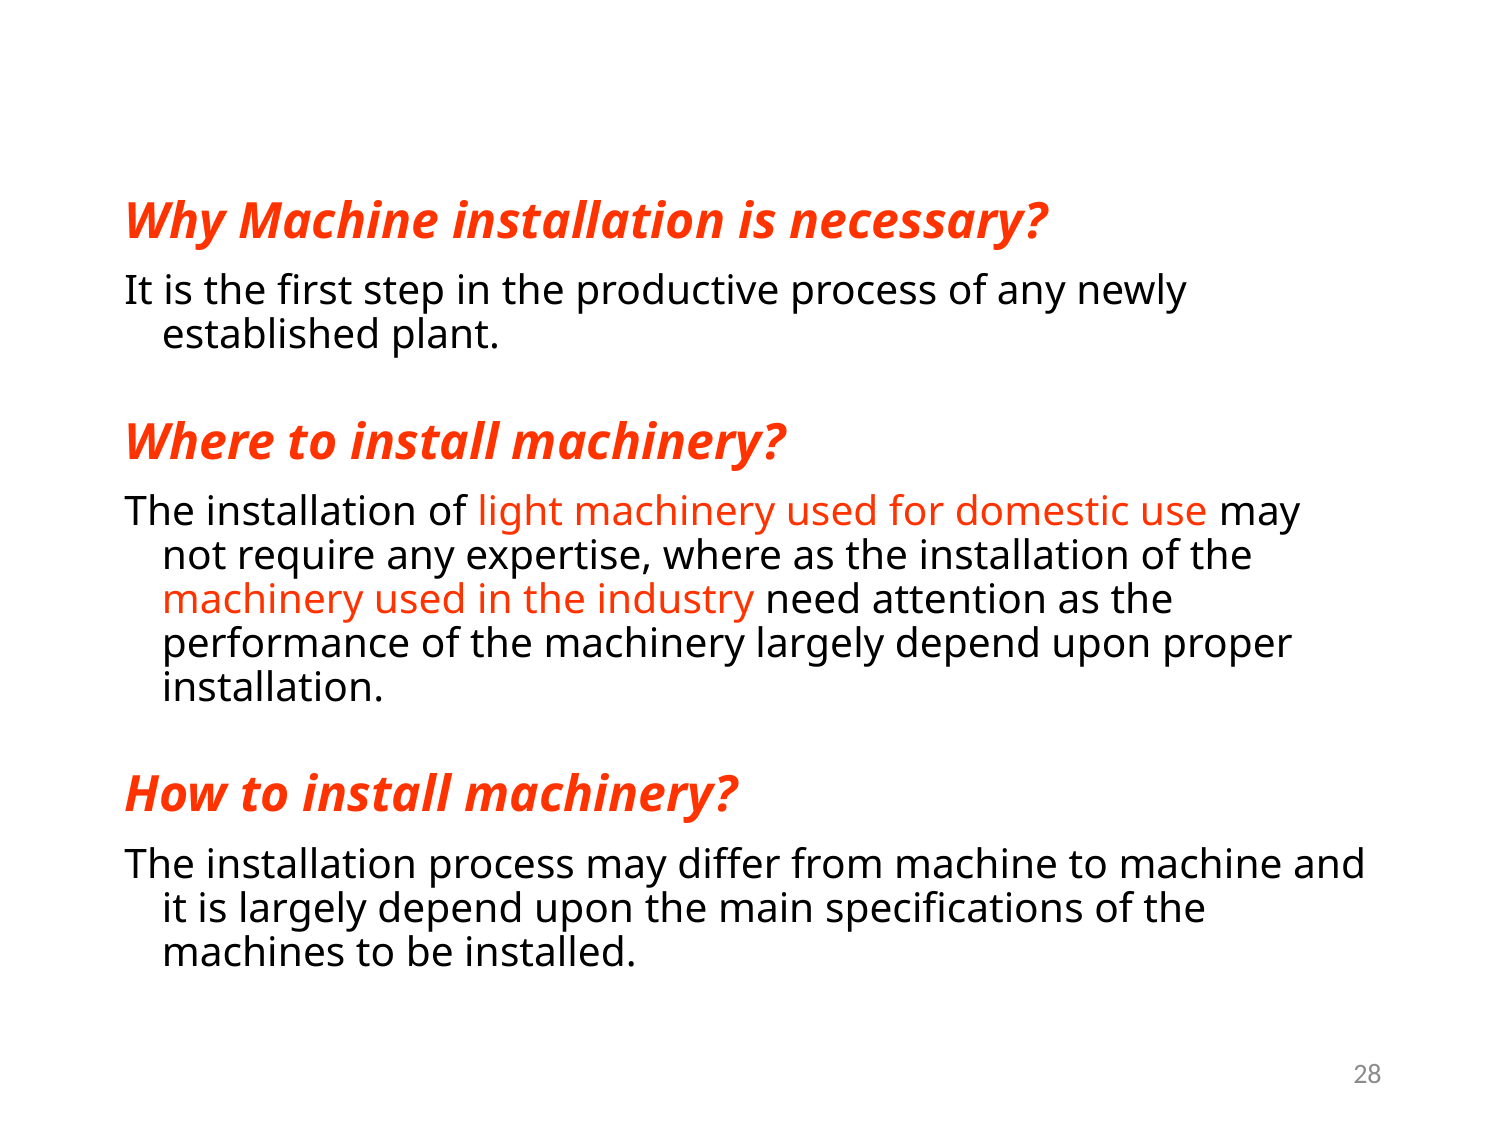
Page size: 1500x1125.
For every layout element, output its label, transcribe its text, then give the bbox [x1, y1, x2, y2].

list Why Machine installation is necessary? It is the first step in the productive process of any newly established plant. Where to install machinery? The installation of light machinery used for domestic use may not require any expertise, where as the installation of the machinery used in the industry need attention as the performance of the machinery largely depend upon proper installation. How to install machinery? The installation process may differ from machine to machine and it is largely depend upon the main specifications of the machines to be installed. [109, 187, 1391, 959]
slide_number 28 [1059, 1042, 1397, 1103]
